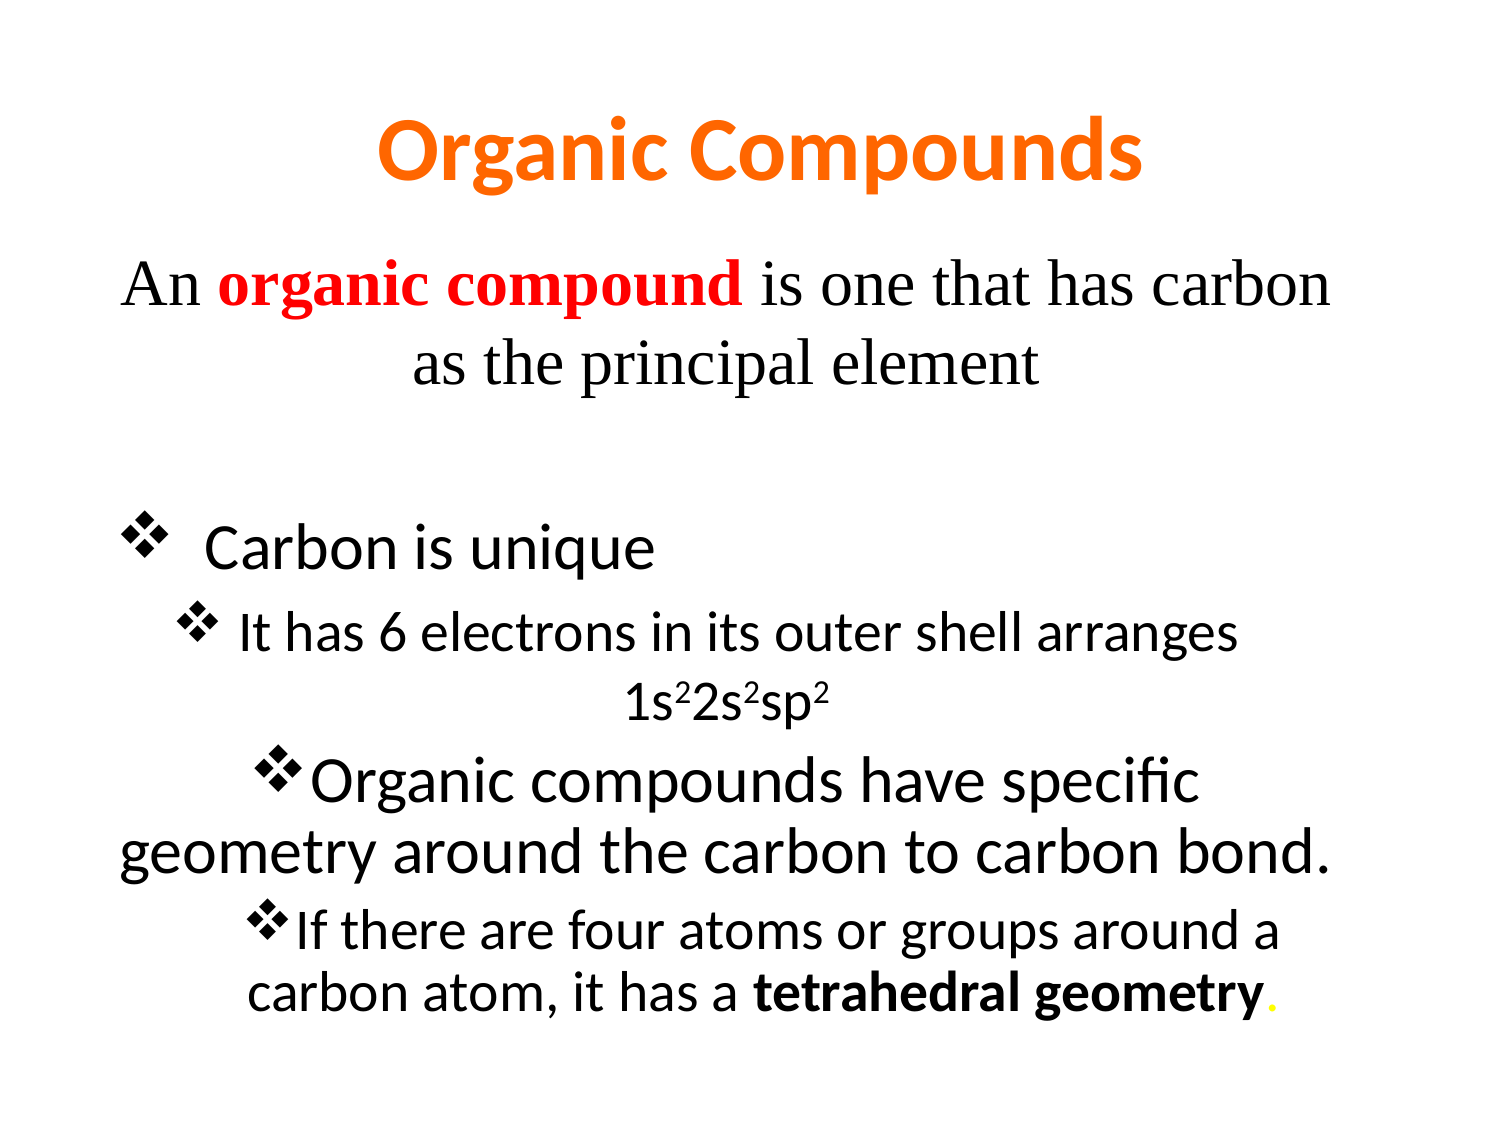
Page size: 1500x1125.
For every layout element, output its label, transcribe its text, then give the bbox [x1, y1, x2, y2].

subtitle An organic compound is one that has carbon as the principal element Carbon is unique It has 6 electrons in its outer shell arranges 1s22s2sp2 Organic compounds have specific geometry around the carbon to carbon bond. If there are four atoms or groups around a carbon atom, it has a tetrahedral geometry. [100, 231, 1353, 1059]
title Organic Compounds [123, 78, 1399, 320]
